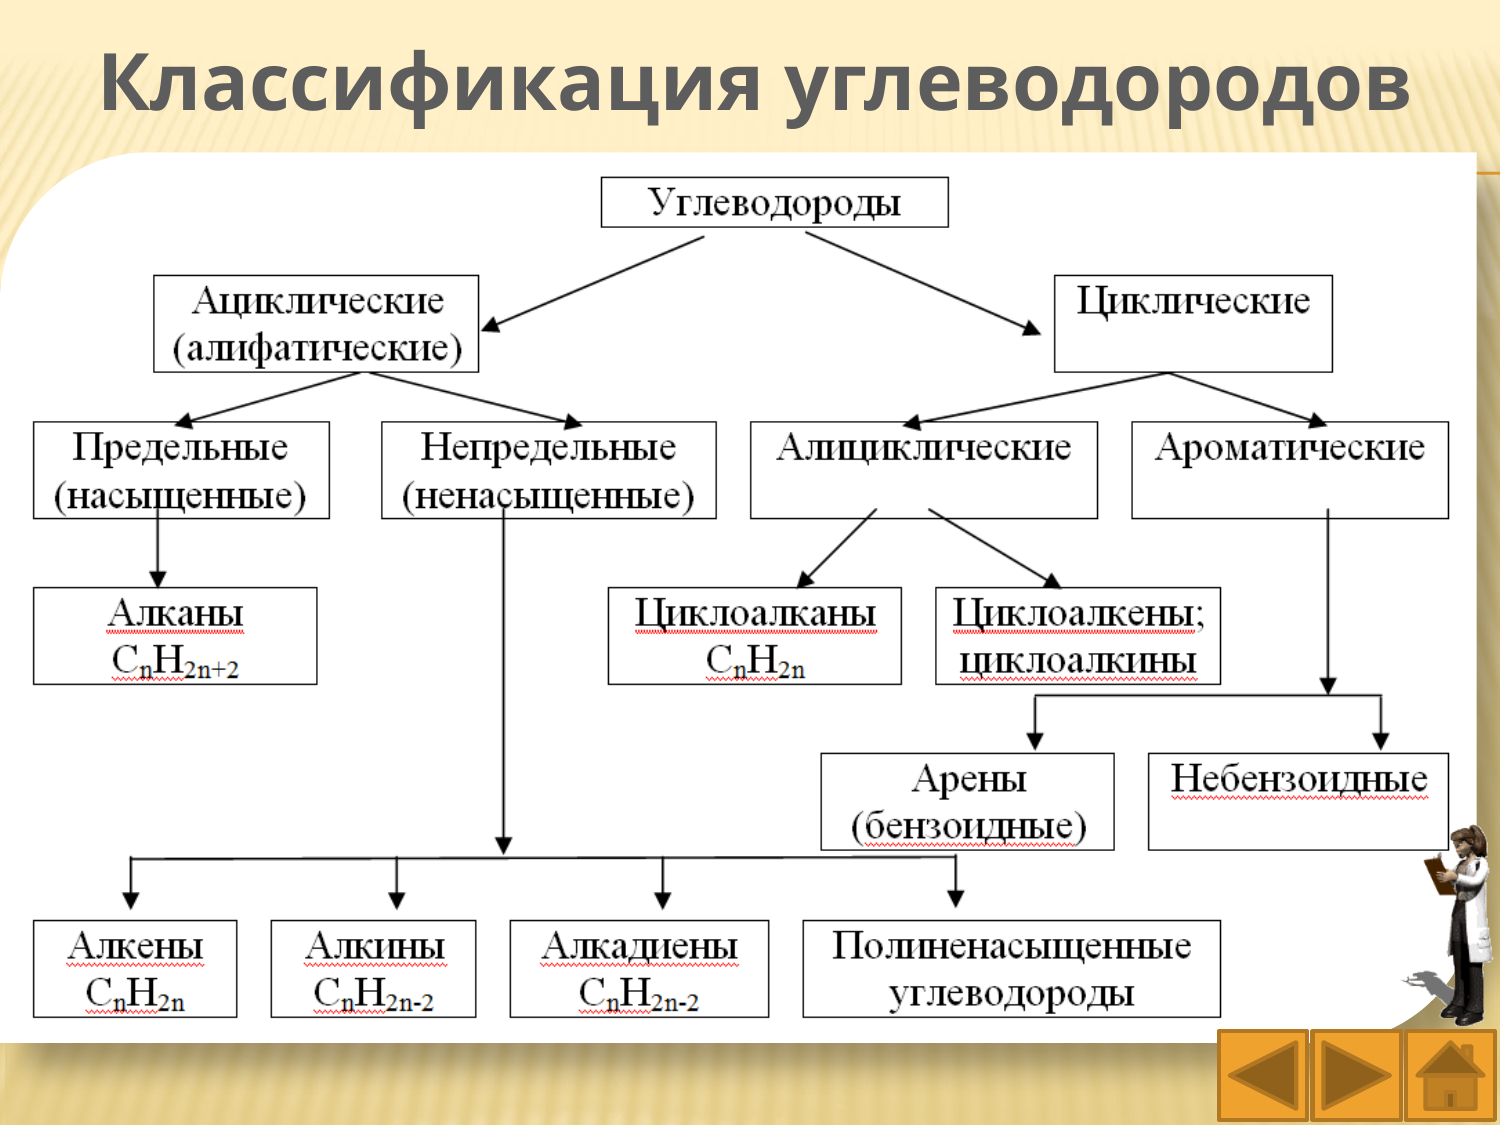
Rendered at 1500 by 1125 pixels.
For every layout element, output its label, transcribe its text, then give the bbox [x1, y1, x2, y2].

text_box [1310, 1060, 1403, 1122]
text_box [1217, 1060, 1309, 1122]
picture [0, 152, 1500, 1044]
text_box [1404, 1050, 1497, 1122]
text_box Классификация углеводородов [82, 23, 1429, 134]
